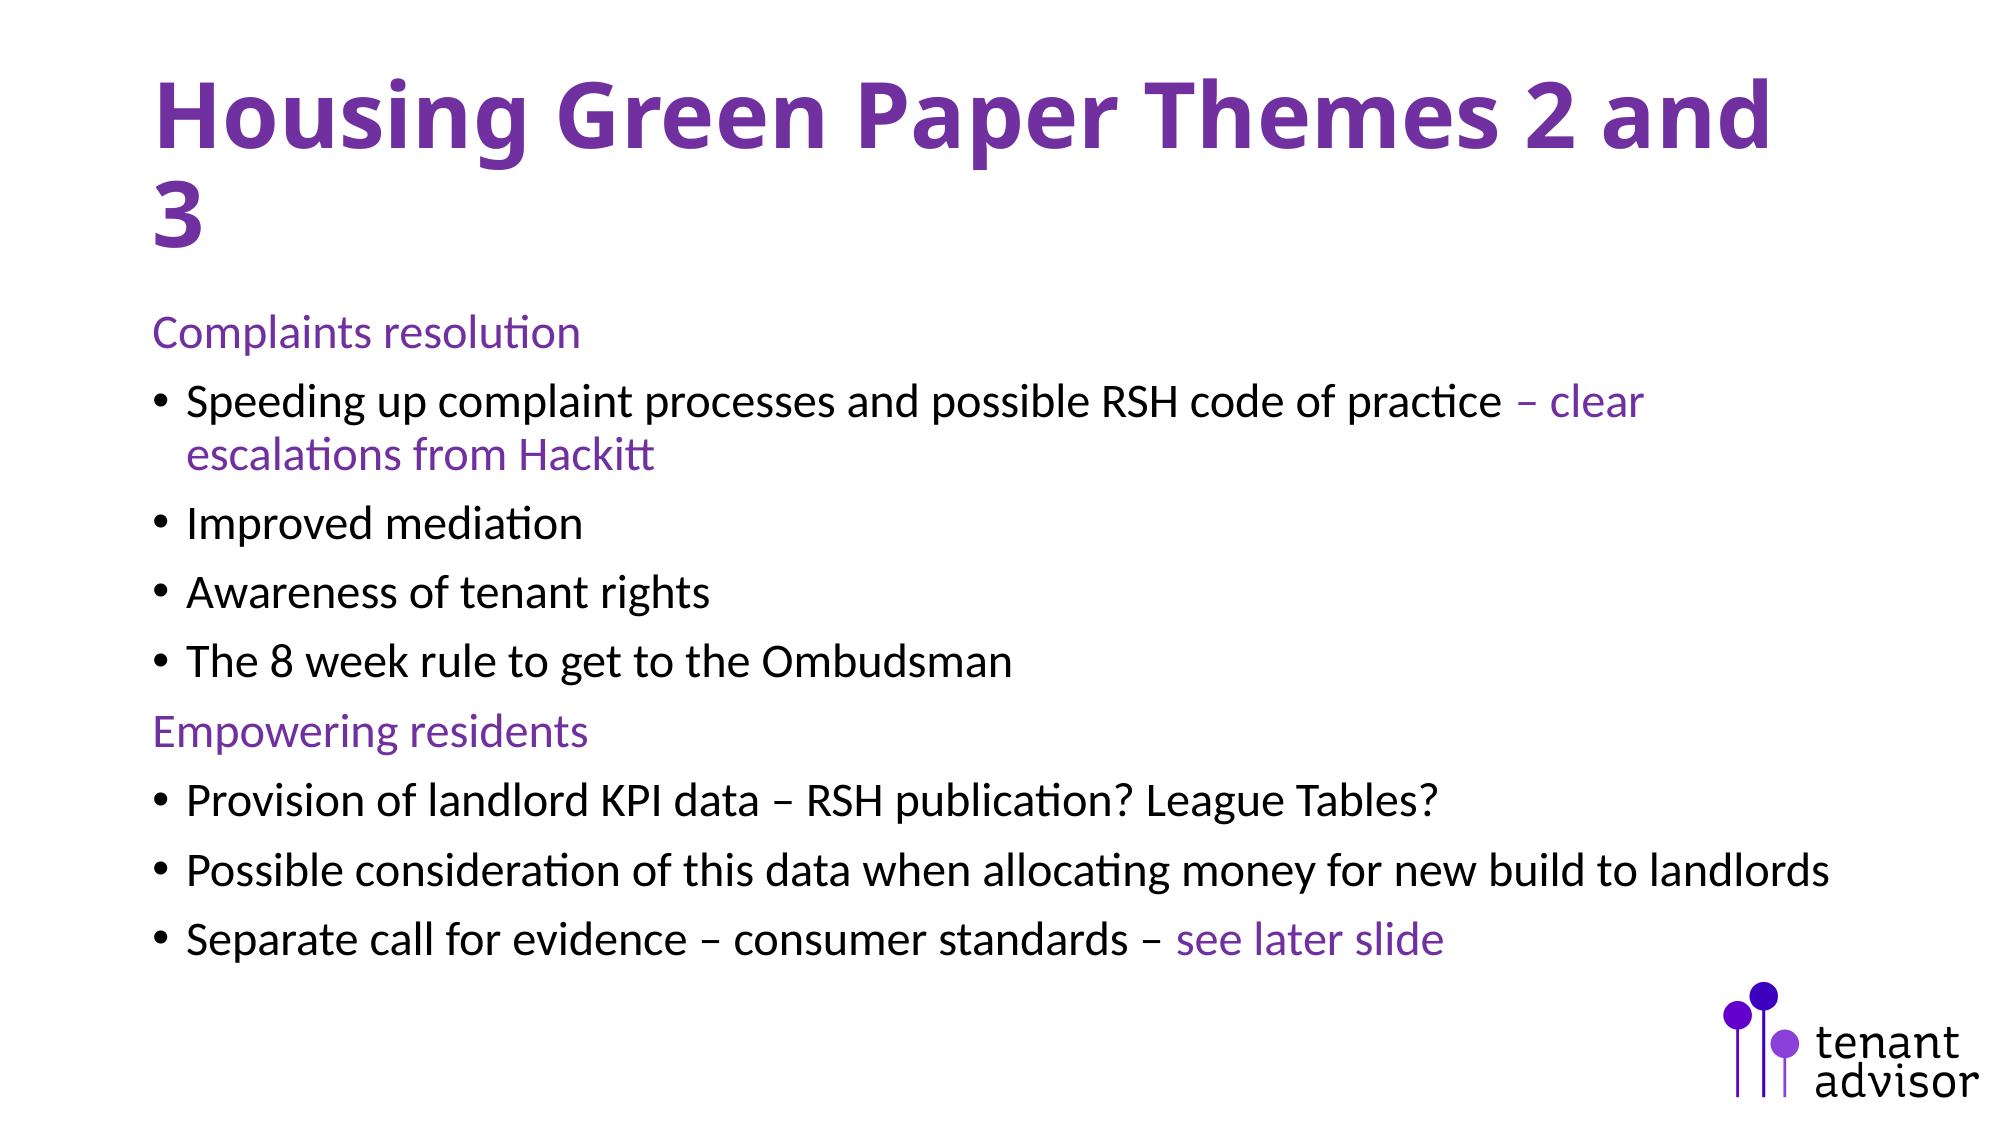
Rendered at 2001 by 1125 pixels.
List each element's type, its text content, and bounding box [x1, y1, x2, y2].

list Complaints resolution Speeding up complaint processes and possible RSH code of practice – clear escalations from Hackitt Improved mediation Awareness of tenant rights The 8 week rule to get to the Ombudsman Empowering residents Provision of landlord KPI data – RSH publication? League Tables? Possible consideration of this data when allocating money for new build to landlords Separate call for evidence – consumer standards – see later slide [137, 299, 1863, 1014]
picture [1720, 978, 1982, 1103]
title Housing Green Paper Themes 2 and 3 [137, 59, 1863, 278]
